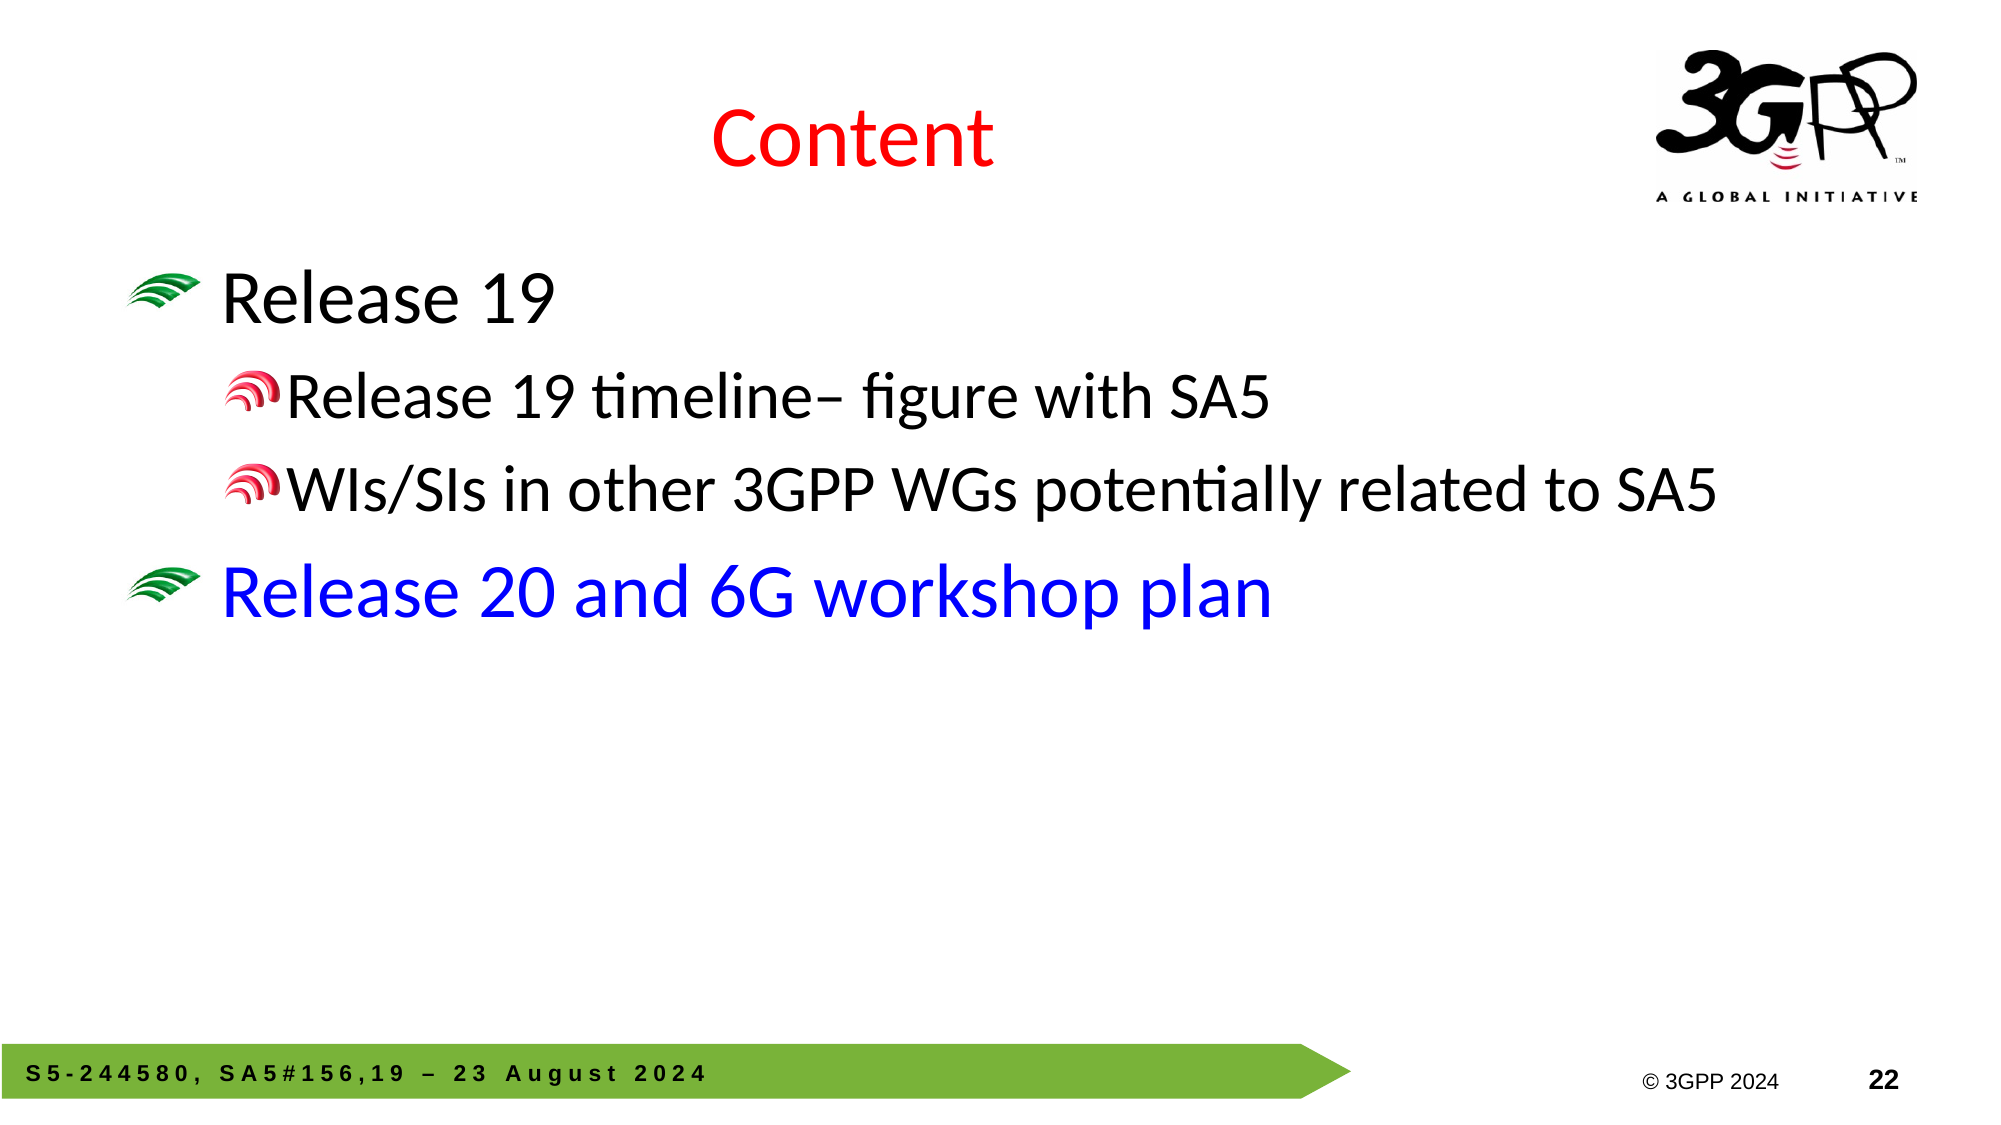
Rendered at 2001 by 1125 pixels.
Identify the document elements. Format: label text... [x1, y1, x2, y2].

list Release 19 Release 19 timeline– figure with SA5 WIs/SIs in other 3GPP WGs potentially related to SA5 Release 20 and 6G workshop plan [106, 238, 1941, 1031]
picture [1656, 50, 1917, 202]
picture [121, 559, 203, 614]
picture [221, 461, 268, 509]
picture [121, 265, 203, 320]
picture [221, 368, 268, 416]
title Content [107, 37, 1601, 225]
